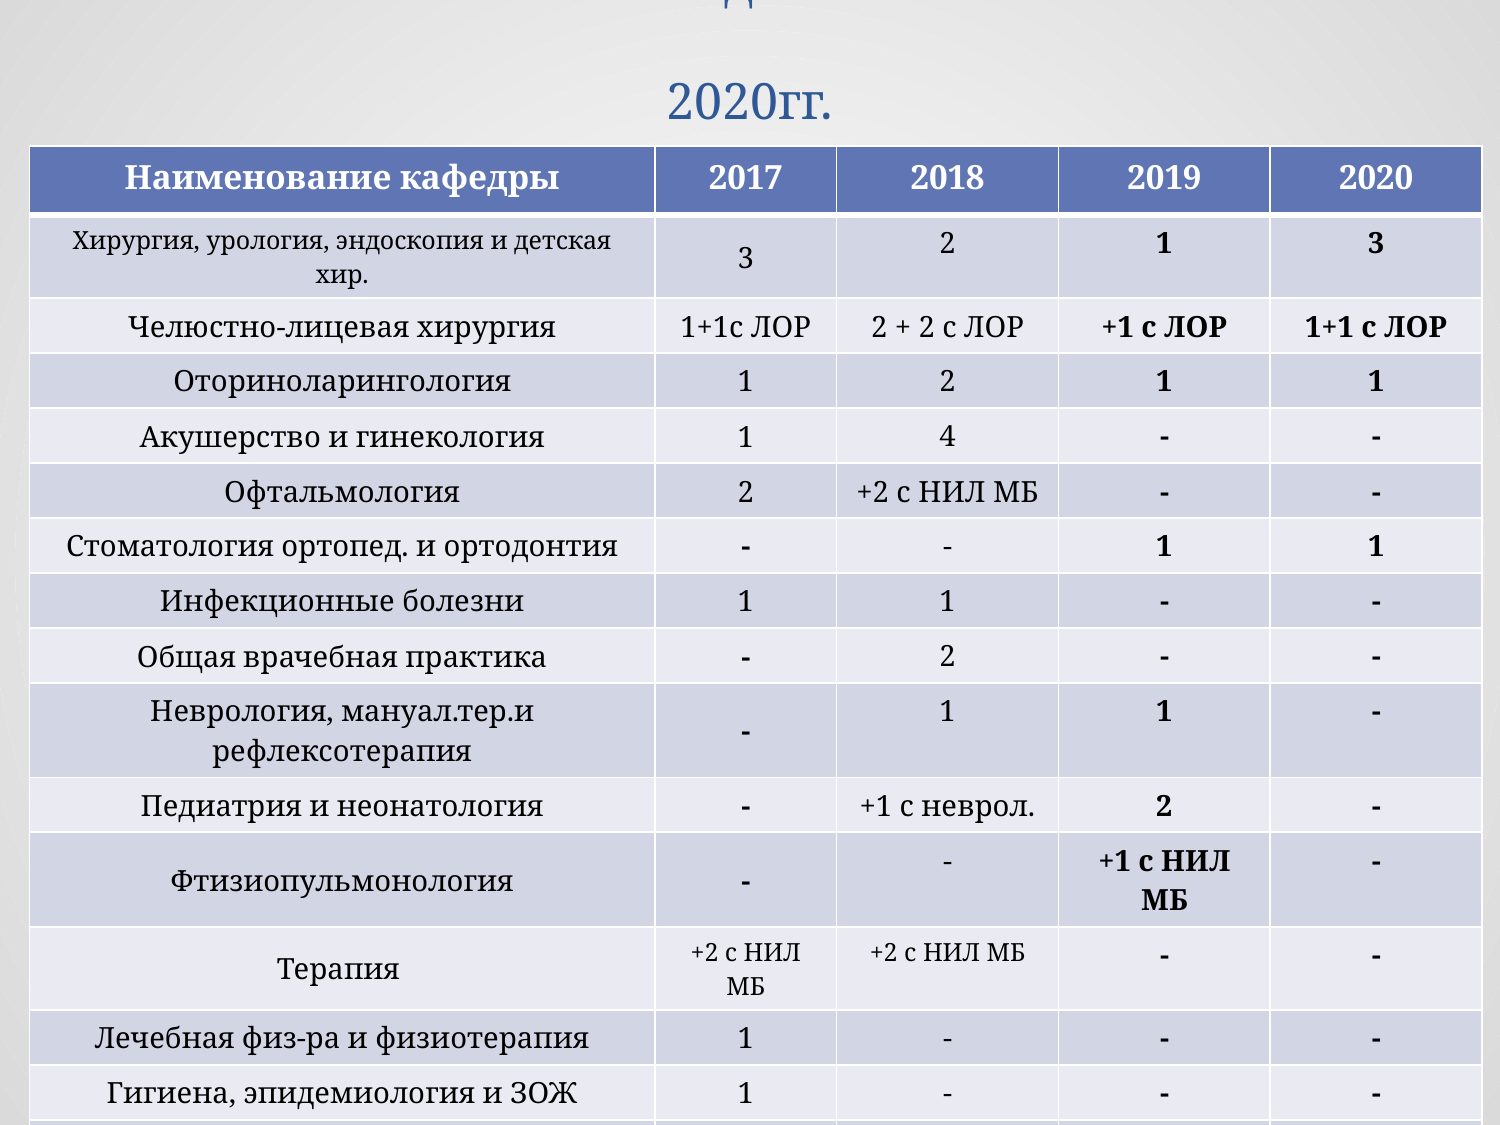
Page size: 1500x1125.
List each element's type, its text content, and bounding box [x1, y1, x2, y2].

table_cell +1 с ЛОР [1059, 299, 1269, 352]
table_cell 1 [1271, 354, 1481, 407]
table_cell - [1271, 833, 1481, 926]
table_cell Гигиена, эпидемиология и ЗОЖ [30, 1066, 654, 1119]
table_cell 1 [837, 574, 1058, 627]
table_cell Лечебная физ-ра и физиотерапия [30, 1011, 654, 1064]
table_cell - [1271, 464, 1481, 517]
table_cell 1 [1271, 519, 1481, 572]
table_cell +1 с неврол. [837, 778, 1058, 831]
table_cell - [656, 833, 836, 926]
table_cell 4 [837, 409, 1058, 462]
table_cell - [837, 1121, 1058, 1125]
table_cell +2 с НИЛ МБ [656, 928, 836, 1009]
table_header 2019 [1059, 147, 1269, 212]
table_cell 2 [837, 629, 1058, 682]
table_cell Инфекционные болезни [30, 574, 654, 627]
table_cell - [656, 778, 836, 831]
table_cell - [1059, 574, 1269, 627]
title Количество заявок поданных в ФИПС за 2017-2020гг. [75, 0, 1425, 138]
table_cell - [1059, 1066, 1269, 1119]
table_cell - [837, 1011, 1058, 1064]
table_cell Фтизиопульмонология [30, 833, 654, 926]
table_cell - [1059, 1121, 1269, 1125]
table_cell Общая врачебная практика [30, 629, 654, 682]
table_cell - [1271, 629, 1481, 682]
table_cell Офтальмология [30, 464, 654, 517]
table_cell 2 [837, 218, 1058, 297]
table_cell 1 [656, 1066, 836, 1119]
table_cell 1 [1059, 519, 1269, 572]
table_cell 1 [1059, 354, 1269, 407]
table_cell 1 [656, 409, 836, 462]
table_cell Хирургия, урология, эндоскопия и детская хир. [30, 218, 654, 297]
table_cell Оториноларингология [30, 354, 654, 407]
table_cell - [1271, 778, 1481, 831]
table_cell - [1271, 1066, 1481, 1119]
table_cell - [1059, 928, 1269, 1009]
table_cell +1 с НИЛ МБ [1059, 833, 1269, 926]
table_cell - [837, 833, 1058, 926]
table_cell 2 + 2 с ЛОР [837, 299, 1058, 352]
table_cell - [837, 1066, 1058, 1119]
table_header 2018 [837, 147, 1058, 212]
table_header Наименование кафедры [30, 147, 654, 212]
table_cell 2 [837, 354, 1058, 407]
table_cell 1 [656, 1011, 836, 1064]
table_cell - [656, 519, 836, 572]
table_cell 3 [656, 218, 836, 297]
table_cell 1 [1059, 684, 1269, 777]
table_cell Стоматология ортопед. и ортодонтия [30, 519, 654, 572]
table_cell 1 [837, 684, 1058, 777]
table_cell 1 [1059, 218, 1269, 297]
table_cell Неврология, мануал.тер.и рефлексотерапия [30, 684, 654, 777]
table_cell - [656, 684, 836, 777]
table_cell - [1059, 629, 1269, 682]
table_cell - [1271, 409, 1481, 462]
table_cell - [1271, 1121, 1481, 1125]
table_cell Акушерство и гинекология [30, 409, 654, 462]
table_cell +2 с НИЛ МБ [837, 928, 1058, 1009]
table_cell Челюстно-лицевая хирургия [30, 299, 654, 352]
table_cell 3 [1271, 218, 1481, 297]
table_cell - [1059, 464, 1269, 517]
table_cell 2 [656, 464, 836, 517]
table_cell 1 [656, 574, 836, 627]
table_cell +2 с НИЛ МБ [837, 464, 1058, 517]
table_cell 1+1с ЛОР [656, 299, 836, 352]
table_cell - [1059, 409, 1269, 462]
table_header 2020 [1271, 147, 1481, 212]
table_cell - [1271, 928, 1481, 1009]
table_cell - [1059, 1011, 1269, 1064]
table_cell - [1271, 574, 1481, 627]
table_cell - [1271, 1011, 1481, 1064]
table_cell - [1271, 684, 1481, 777]
table_cell Лучевая диагностика [30, 1121, 654, 1125]
table_cell Педиатрия и неонатология [30, 778, 654, 831]
table_cell - [656, 629, 836, 682]
table_header 2017 [656, 147, 836, 212]
table_cell 1 [656, 354, 836, 407]
table_cell - [837, 519, 1058, 572]
table_cell Терапия [30, 928, 654, 1009]
table_cell 1 [656, 1121, 836, 1125]
table_cell 1+1 с ЛОР [1271, 299, 1481, 352]
table_cell 2 [1059, 778, 1269, 831]
